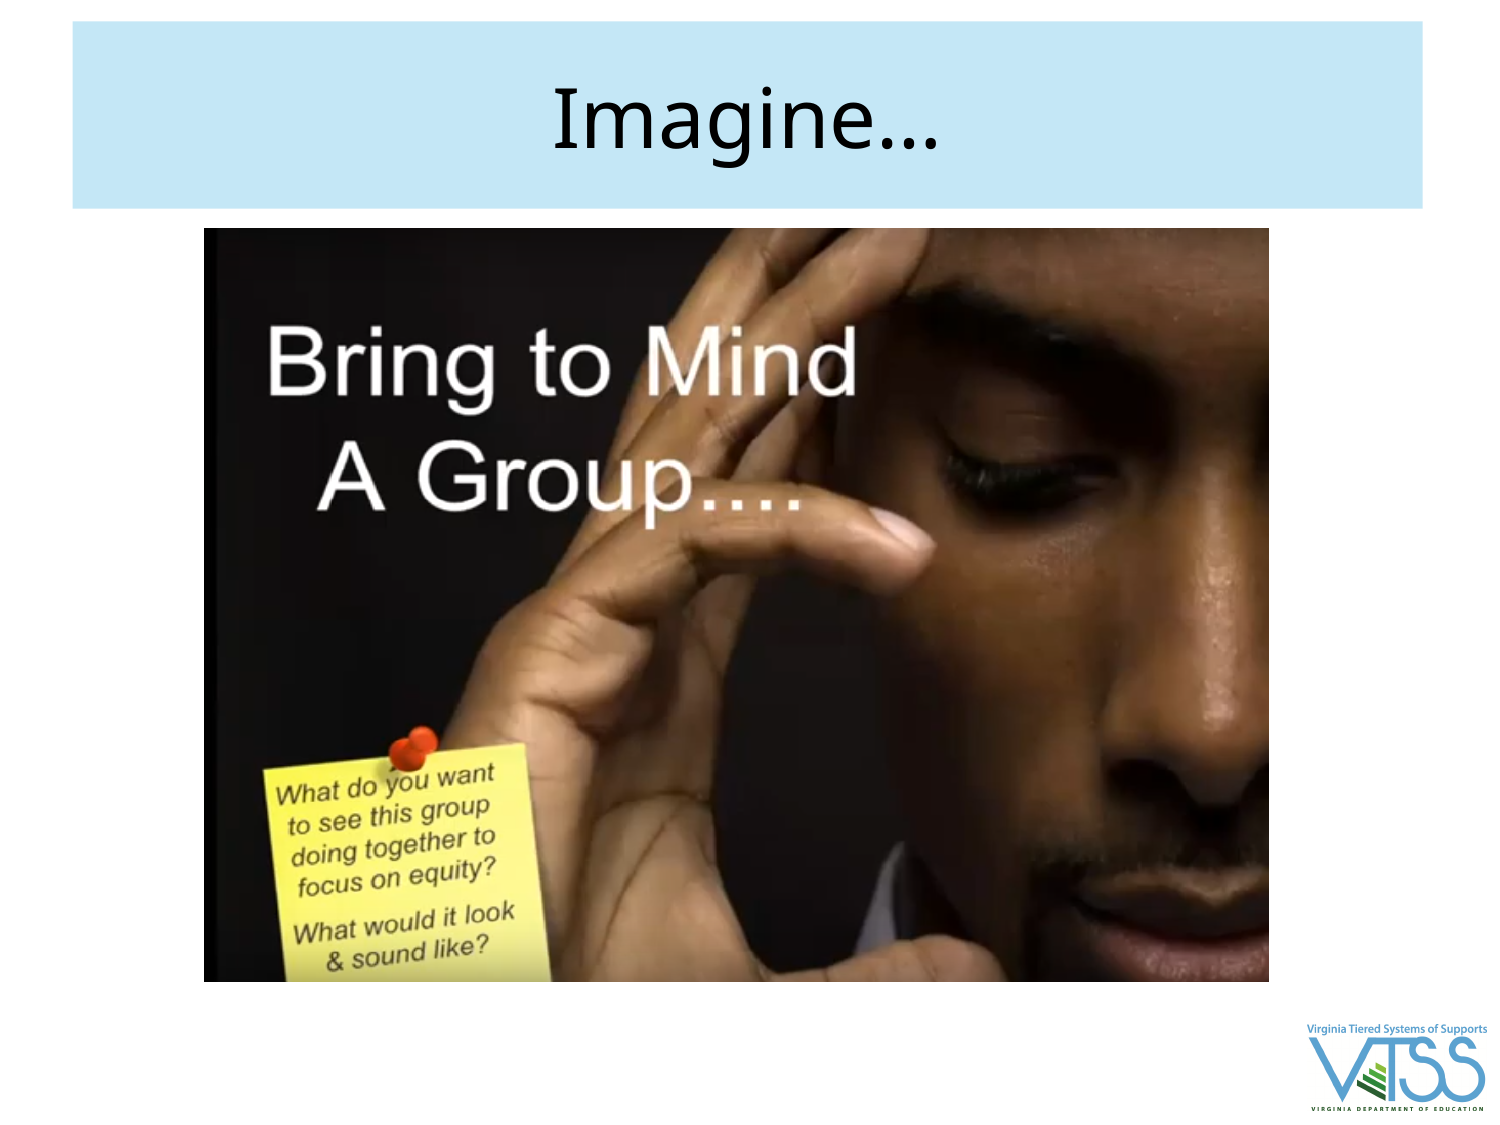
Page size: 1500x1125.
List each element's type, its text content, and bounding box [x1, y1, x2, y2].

picture [1307, 1024, 1487, 1111]
title Imagine… [72, 21, 1423, 209]
picture [203, 228, 1270, 982]
